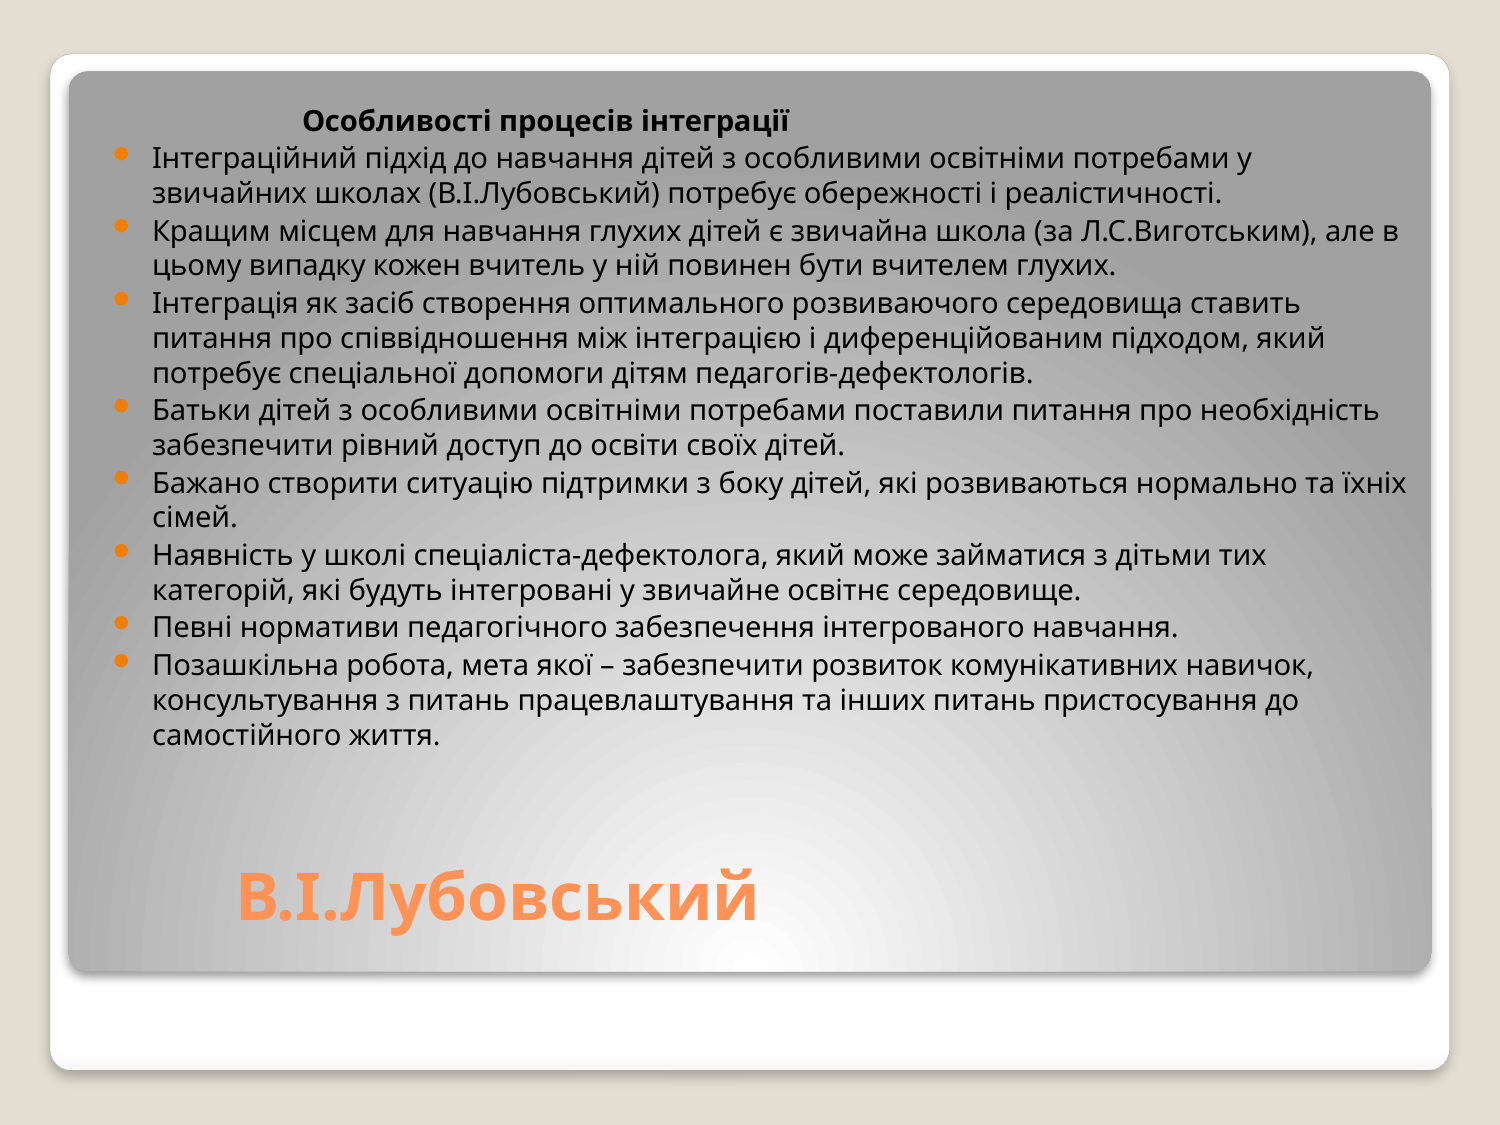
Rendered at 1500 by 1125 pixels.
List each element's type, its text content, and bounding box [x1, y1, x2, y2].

list Особливості процесів інтеграції Інтеграційний підхід до навчання дітей з особливими освітніми потребами у звичайних школах (В.І.Лубовський) потребує обережності і реалістичності. Кращим місцем для навчання глухих дітей є звичайна школа (за Л.С.Виготським), але в цьому випадку кожен вчитель у ній повинен бути вчителем глухих. Інтеграція як засіб створення оптимального розвиваючого середовища ставить питання про співвідношення між інтеграцією і диференційованим підходом, який потребує спеціальної допомоги дітям педагогів-дефектологів. Батьки дітей з особливими освітніми потребами поставили питання про необхідність забезпечити рівний доступ до освіти своїх дітей. Бажано створити ситуацію підтримки з боку дітей, які розвиваються нормально та їхніх сімей. Наявність у школі спеціаліста-дефектолога, який може займатися з дітьми тих категорій, які будуть інтегровані у звичайне освітнє середовище. Певні нормативи педагогічного забезпечення інтегрованого навчання. Позашкільна робота, мета якої – забезпечити розвиток комунікативних навичок, консультування з питань працевлаштування та інших питань пристосування до самостійного життя. [82, 86, 1425, 774]
title В.І.Лубовський [88, 846, 1431, 941]
